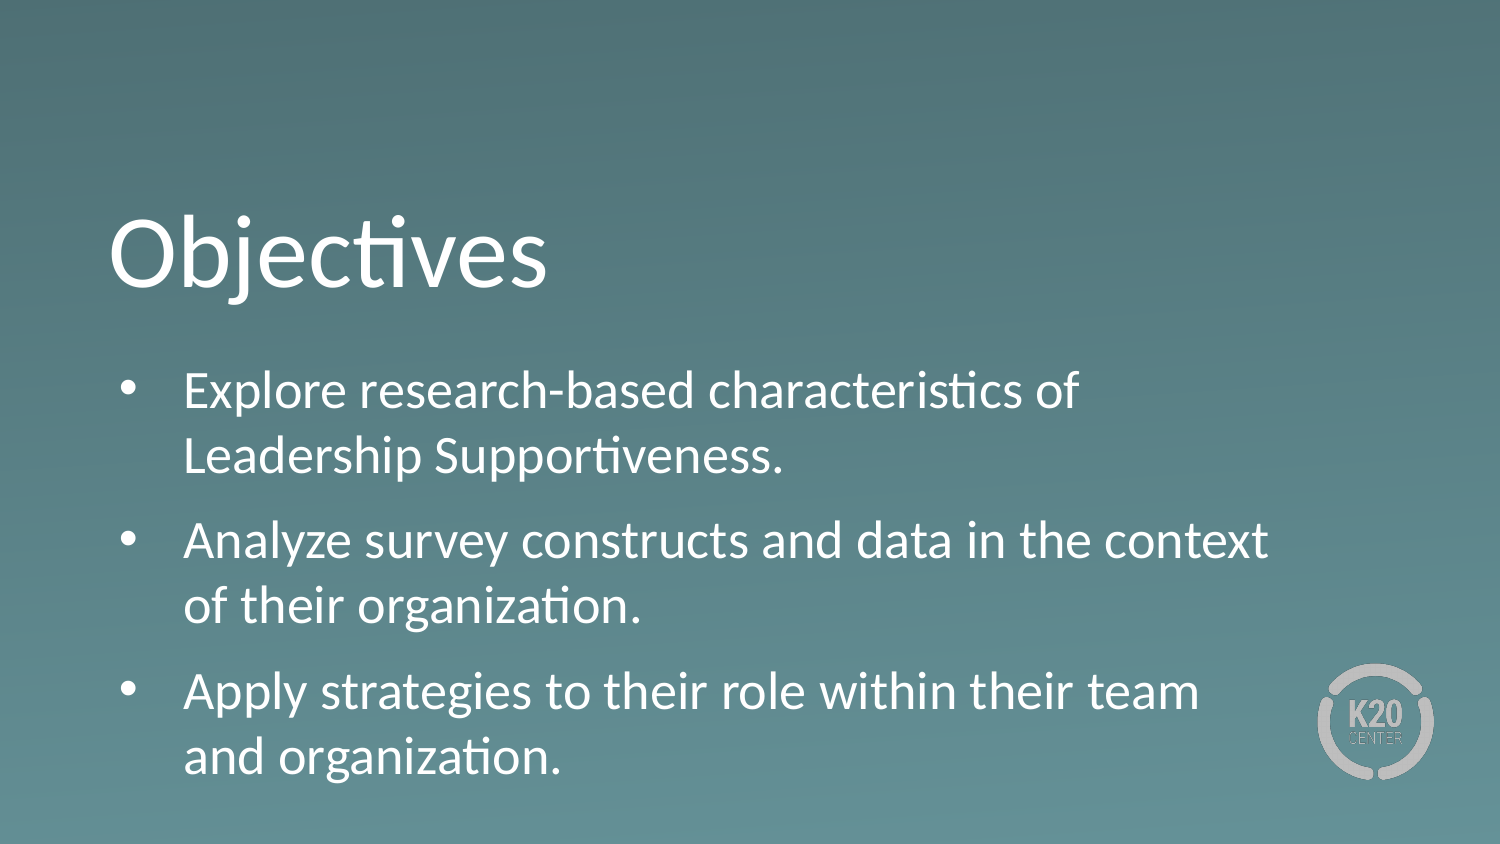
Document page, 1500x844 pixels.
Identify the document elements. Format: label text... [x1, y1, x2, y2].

title Objectives [86, 161, 1362, 330]
list Explore research-based characteristics of Leadership Supportiveness. Analyze survey constructs and data in the context of their organization. Apply strategies to their role within their team and organization. [86, 332, 1392, 519]
picture [1300, 646, 1451, 797]
